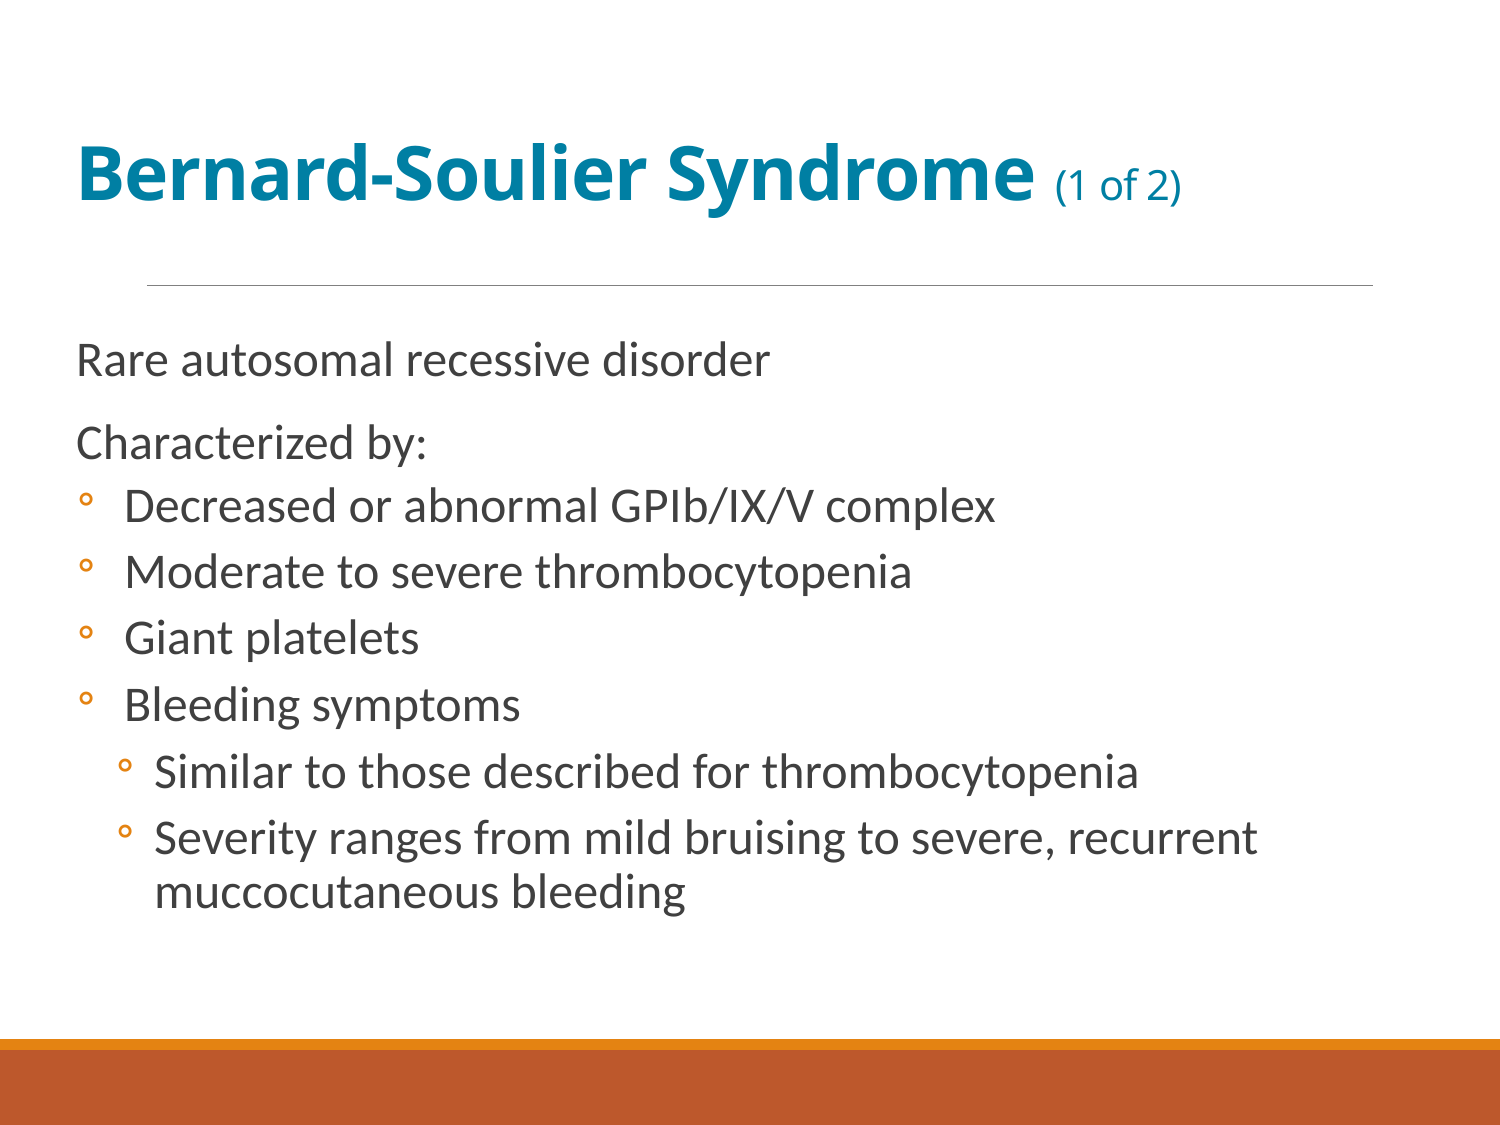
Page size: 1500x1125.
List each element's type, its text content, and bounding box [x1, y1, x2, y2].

title Bernard-Soulier Syndrome (1 of 2) [75, 35, 1425, 216]
list Rare autosomal recessive disorder Characterized by: Decreased or abnormal G P I b/I X/V complex Moderate to severe thrombocytopenia Giant platelets Bleeding symptoms Similar to those described for thrombocytopenia Severity ranges from mild bruising to severe, recurrent muccocutaneous bleeding [61, 333, 1412, 1061]
